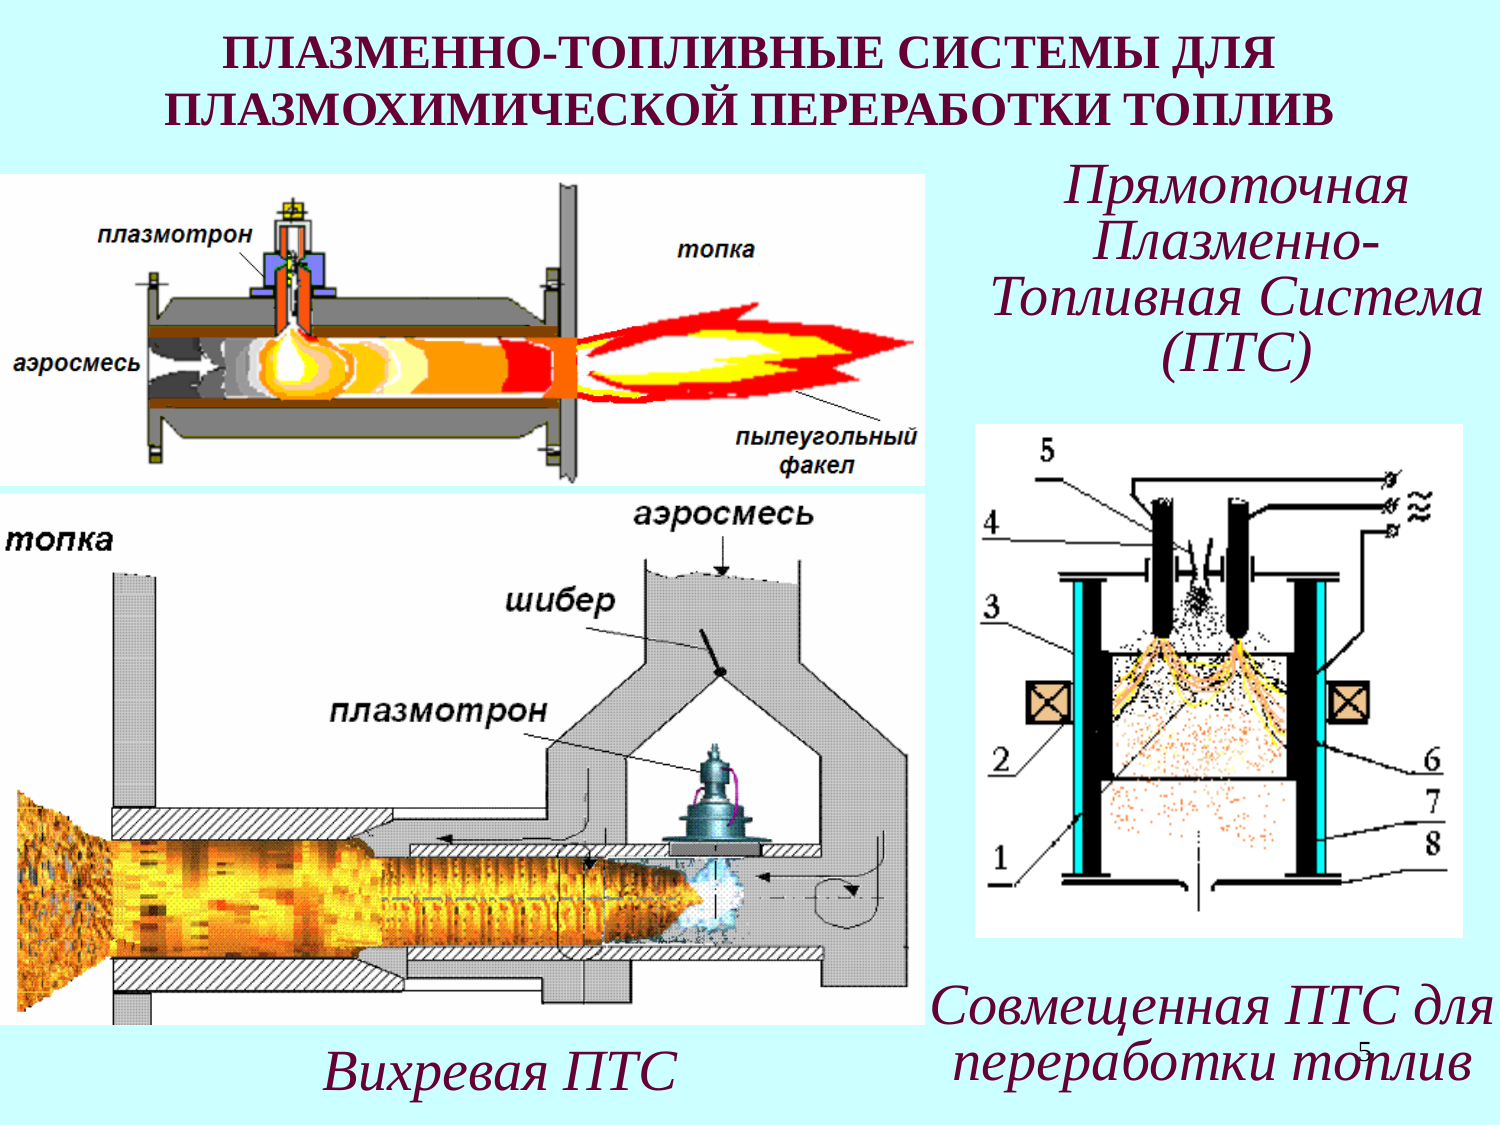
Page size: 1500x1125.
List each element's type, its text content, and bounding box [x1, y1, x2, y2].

picture [0, 174, 926, 486]
text_box ПЛАЗМЕННО-ТОПЛИВНЫЕ СИСТЕМЫ ДЛЯ ПЛАЗМОХИМИЧЕСКОЙ ПЕРЕРАБОТКИ ТОПЛИВ [0, 12, 1500, 143]
picture [974, 424, 1463, 938]
text_box Прямоточная Плазменно-Топливная Система (ПТС) [974, 151, 1500, 391]
text_box Вихревая ПТС [300, 1037, 700, 1110]
text_box Совмещенная ПТС для переработки топлив [912, 971, 1500, 1100]
picture [0, 493, 926, 1026]
